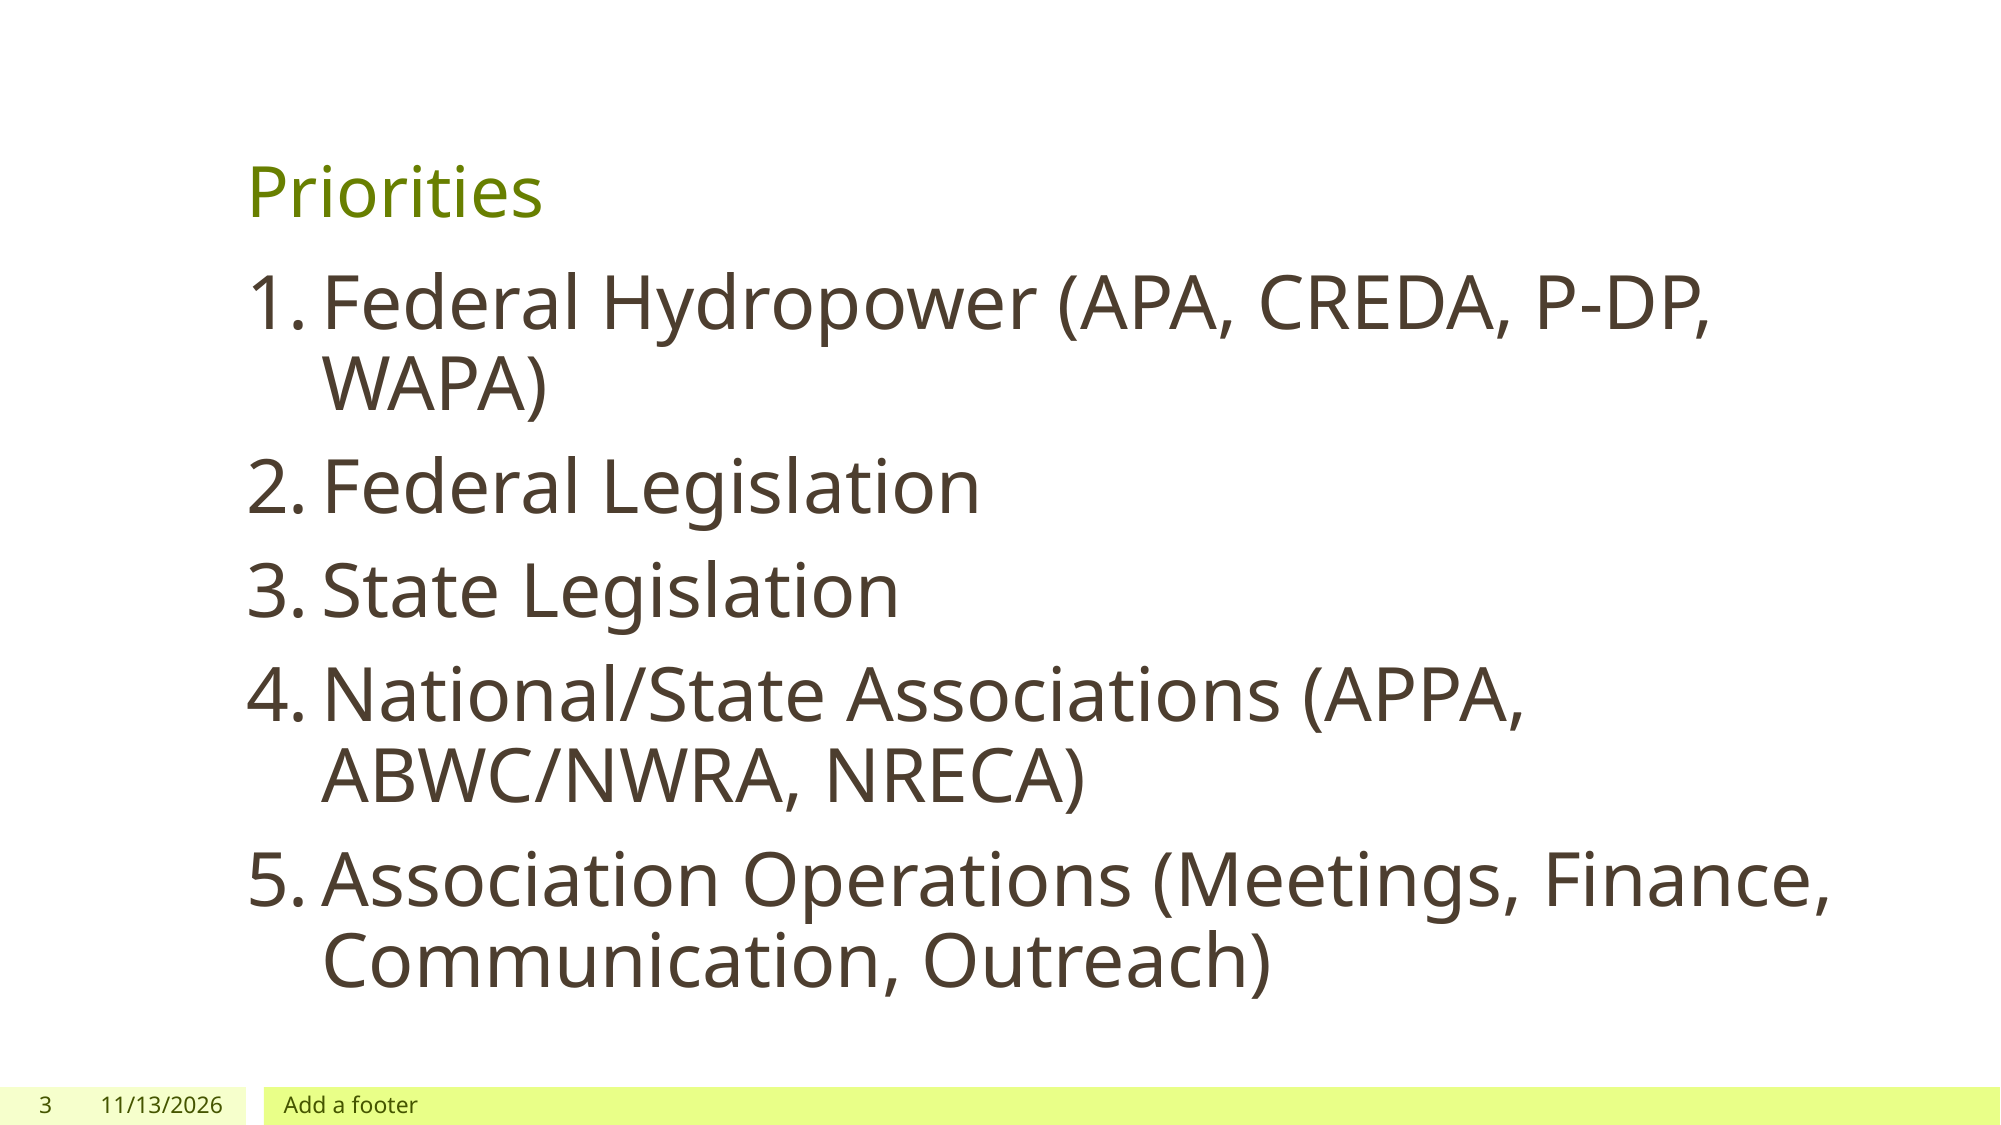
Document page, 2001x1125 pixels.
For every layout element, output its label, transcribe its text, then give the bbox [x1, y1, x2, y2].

title Priorities [231, 45, 1769, 240]
list Federal Hydropower (APA, CREDA, P-DP, WAPA) Federal Legislation State Legislation National/State Associations (APPA, ABWC/NWRA, NRECA) Association Operations (Meetings, Finance, Communication, Outreach) [231, 256, 1919, 1015]
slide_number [74, 1087, 239, 1125]
slide_number 3 [0, 1087, 68, 1125]
footer Add a footer [268, 1087, 1769, 1125]
